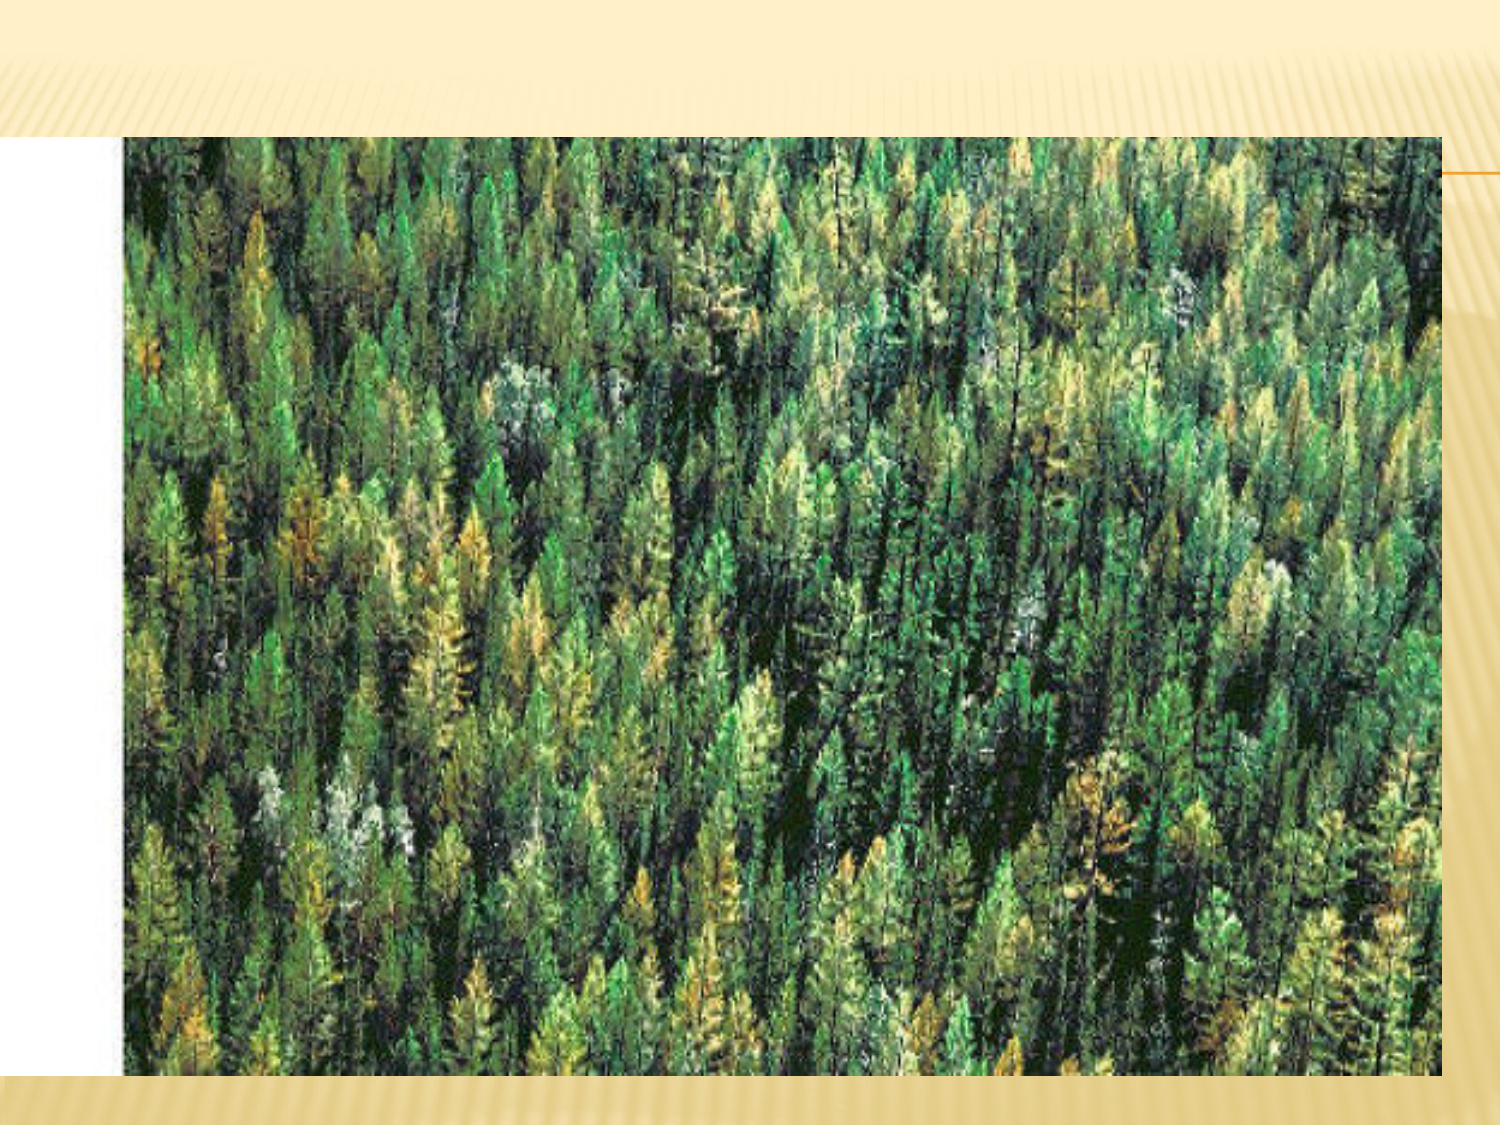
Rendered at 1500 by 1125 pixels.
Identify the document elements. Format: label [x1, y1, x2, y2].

picture [0, 136, 1442, 1077]
